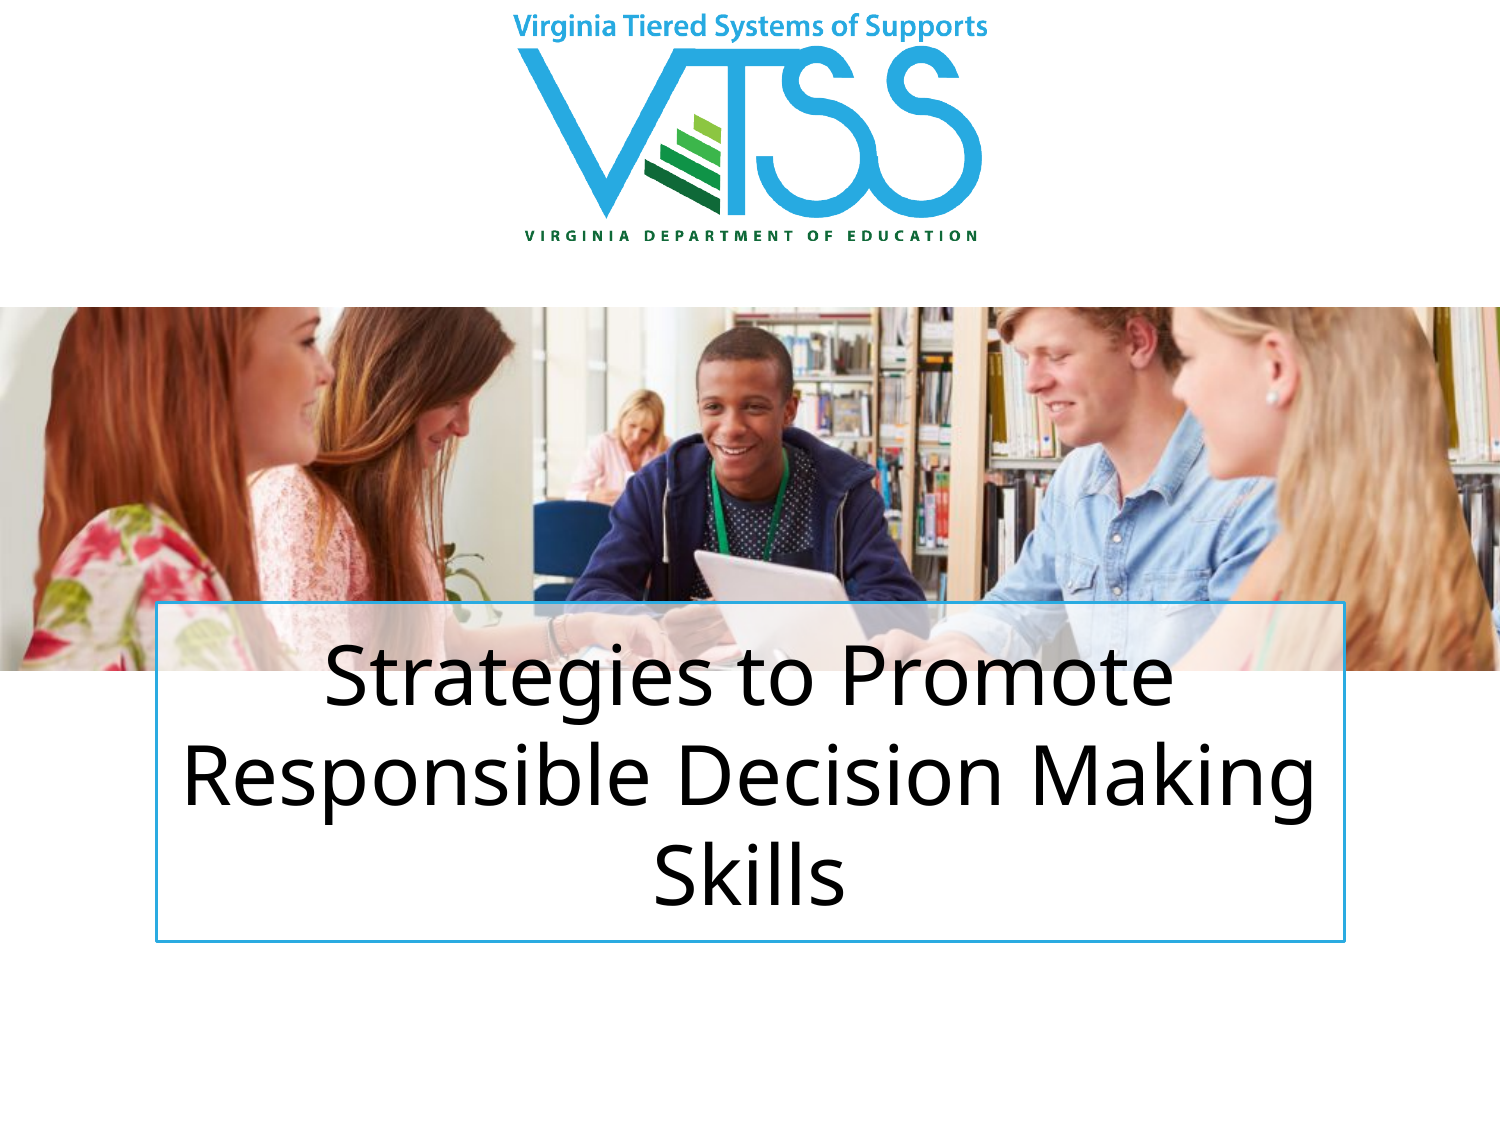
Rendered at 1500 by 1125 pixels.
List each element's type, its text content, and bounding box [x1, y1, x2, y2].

picture [513, 13, 987, 241]
picture [0, 307, 1500, 671]
title Strategies to Promote Responsible Decision Making Skills [155, 601, 1346, 943]
